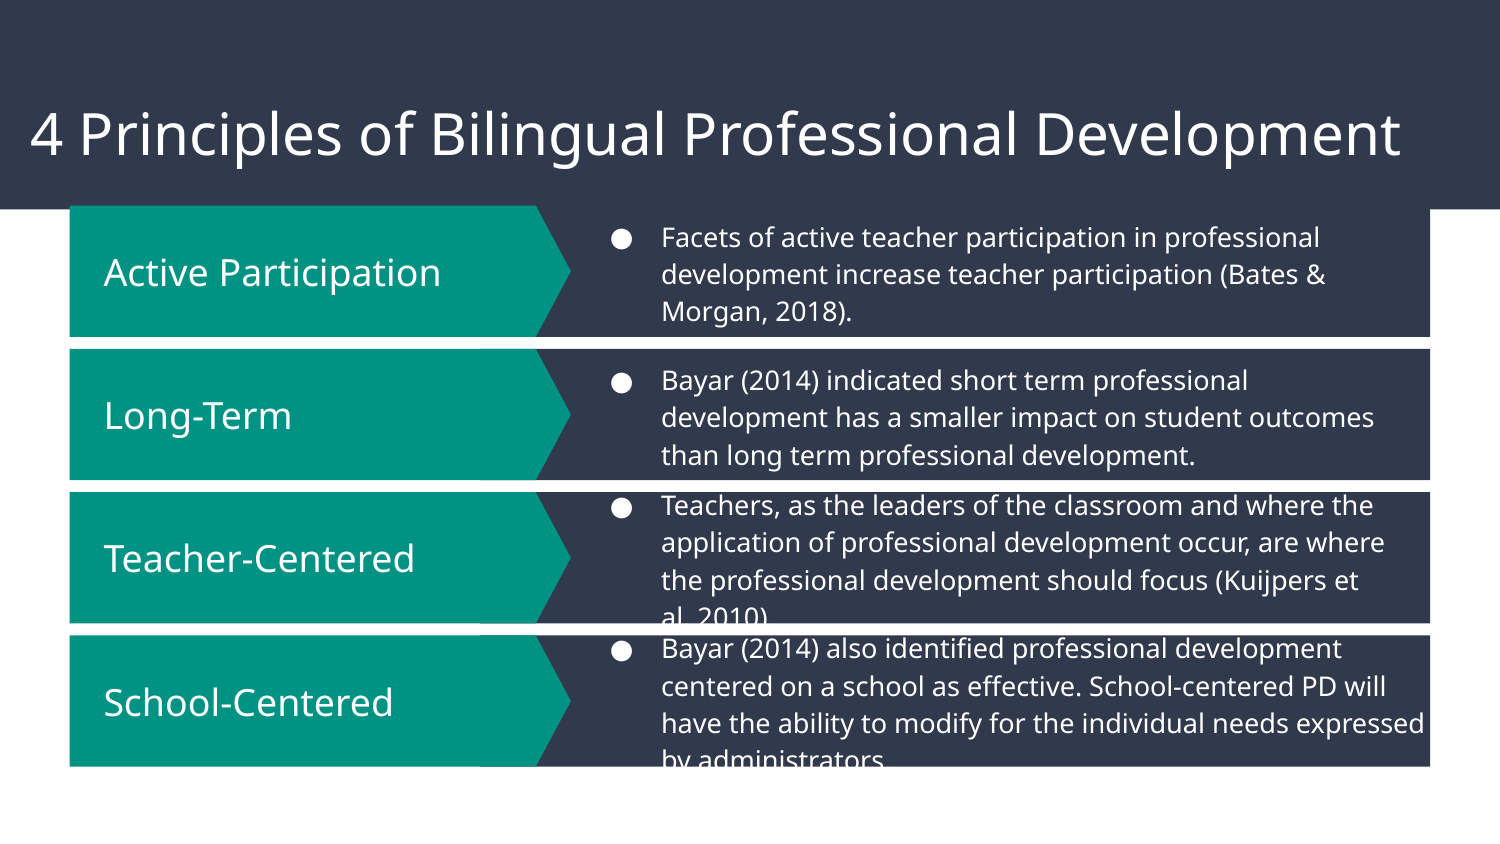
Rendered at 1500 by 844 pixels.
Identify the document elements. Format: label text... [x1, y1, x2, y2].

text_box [69, 205, 1431, 338]
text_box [69, 348, 1431, 481]
title 4 Principles of Bilingual Professional Development [15, 82, 1500, 185]
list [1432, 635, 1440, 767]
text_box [69, 635, 1431, 767]
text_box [69, 491, 1431, 624]
